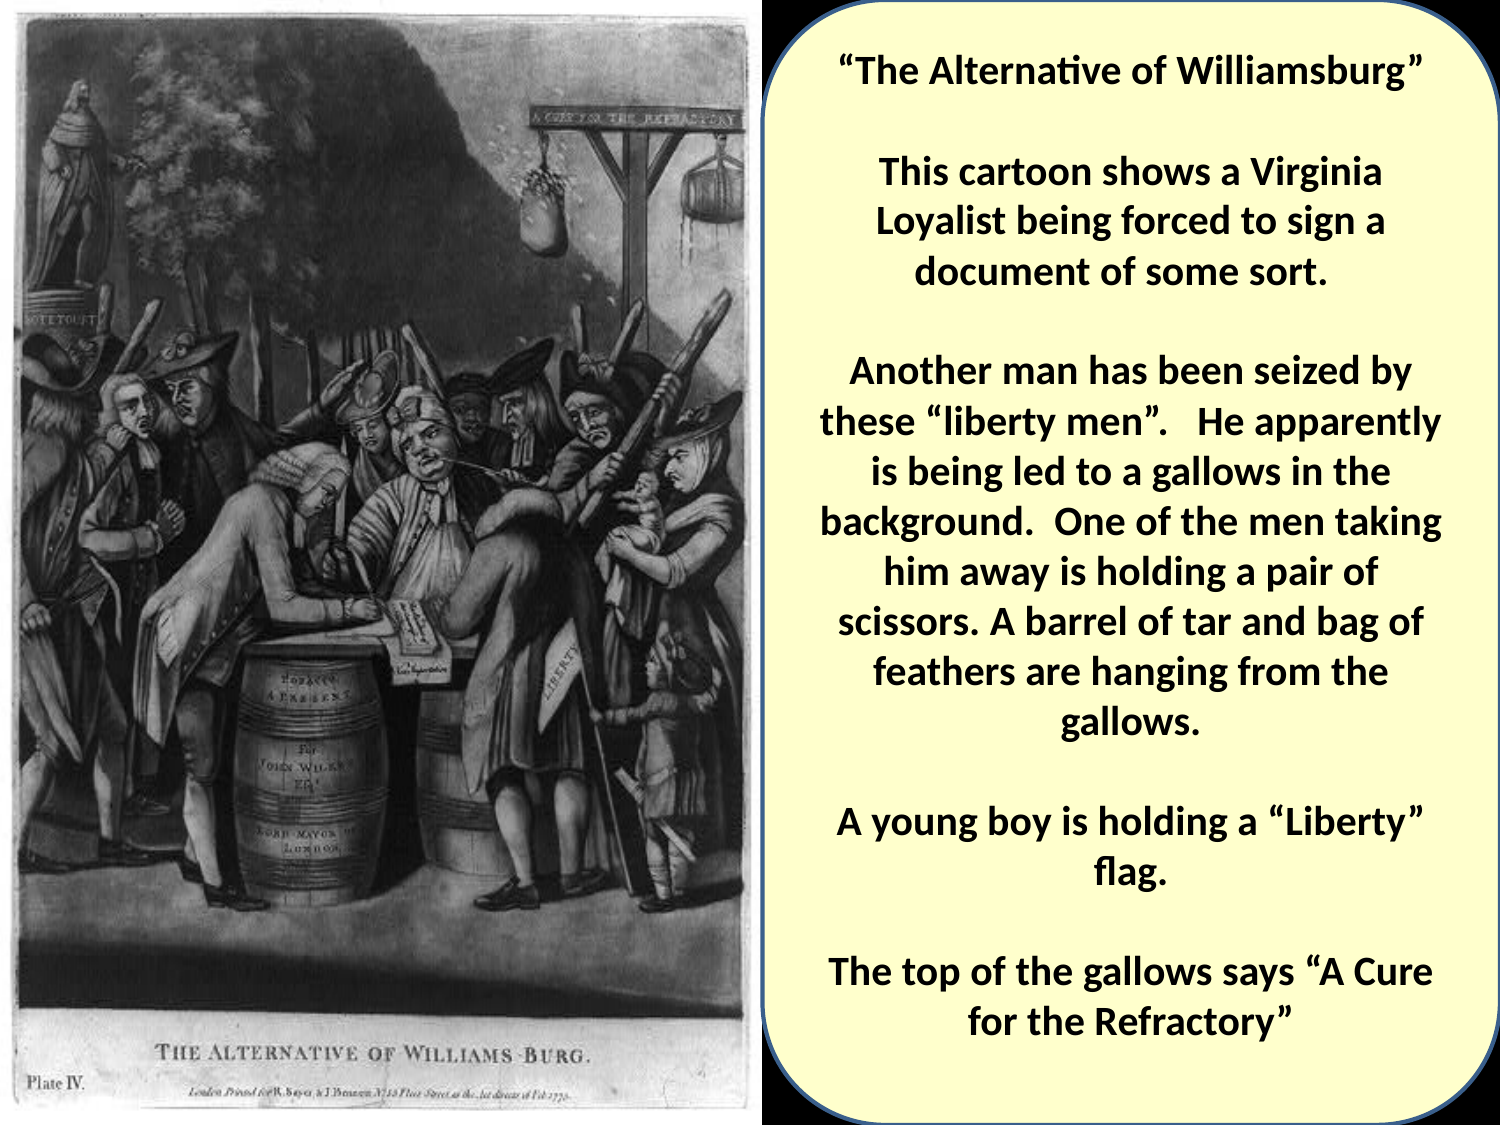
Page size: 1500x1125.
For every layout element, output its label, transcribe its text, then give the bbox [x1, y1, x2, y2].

picture [0, 0, 762, 1125]
text_box “The Alternative of Williamsburg” This cartoon shows a Virginia Loyalist being forced to sign a document of some sort. Another man has been seized by these “liberty men”. He apparently is being led to a gallows in the background. One of the men taking him away is holding a pair of scissors. A barrel of tar and bag of feathers are hanging from the gallows. A young boy is holding a “Liberty” flag. The top of the gallows says “A Cure for the Refractory” [765, 0, 1500, 1125]
